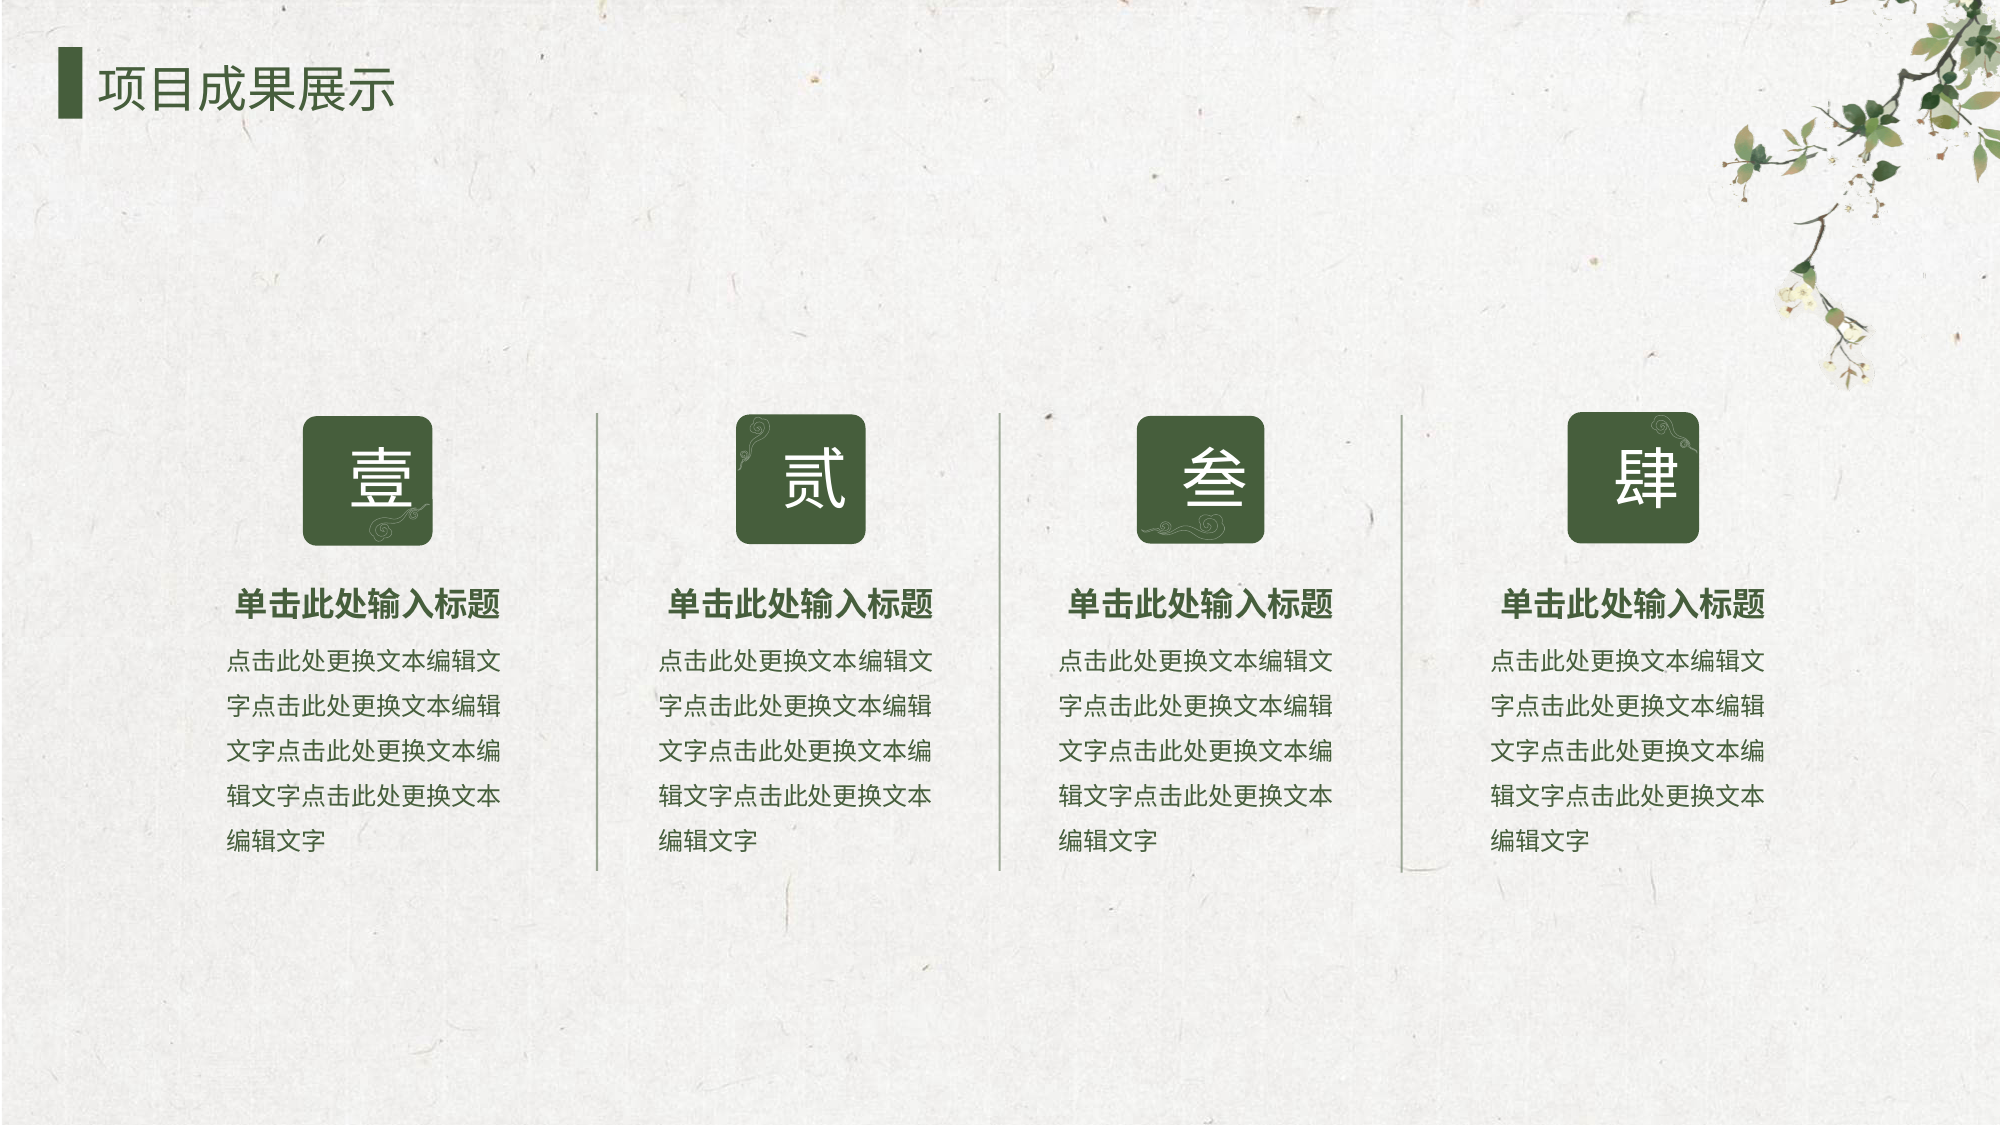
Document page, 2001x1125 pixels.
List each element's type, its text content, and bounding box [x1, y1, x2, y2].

text_box [57, 46, 83, 120]
text_box 项目成果展示 [82, 50, 569, 125]
text_box 单击此处输入标题 [1062, 575, 1340, 624]
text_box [302, 416, 434, 546]
text_box 单击此处输入标题 [229, 575, 507, 624]
text_box 点击此处更换文本编辑文字点击此处更换文本编辑文字点击此处更换文本编辑文字点击此处更换文本编辑文字 [1043, 623, 1359, 863]
picture [1, 0, 2000, 1125]
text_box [736, 414, 866, 544]
text_box 单击此处输入标题 [1494, 575, 1772, 624]
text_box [1136, 415, 1265, 544]
text_box 点击此处更换文本编辑文字点击此处更换文本编辑文字点击此处更换文本编辑文字点击此处更换文本编辑文字 [1475, 623, 1791, 863]
text_box 点击此处更换文本编辑文字点击此处更换文本编辑文字点击此处更换文本编辑文字点击此处更换文本编辑文字 [211, 623, 525, 863]
text_box 点击此处更换文本编辑文字点击此处更换文本编辑文字点击此处更换文本编辑文字点击此处更换文本编辑文字 [643, 623, 959, 863]
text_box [1567, 412, 1703, 544]
text_box 单击此处输入标题 [662, 575, 940, 624]
